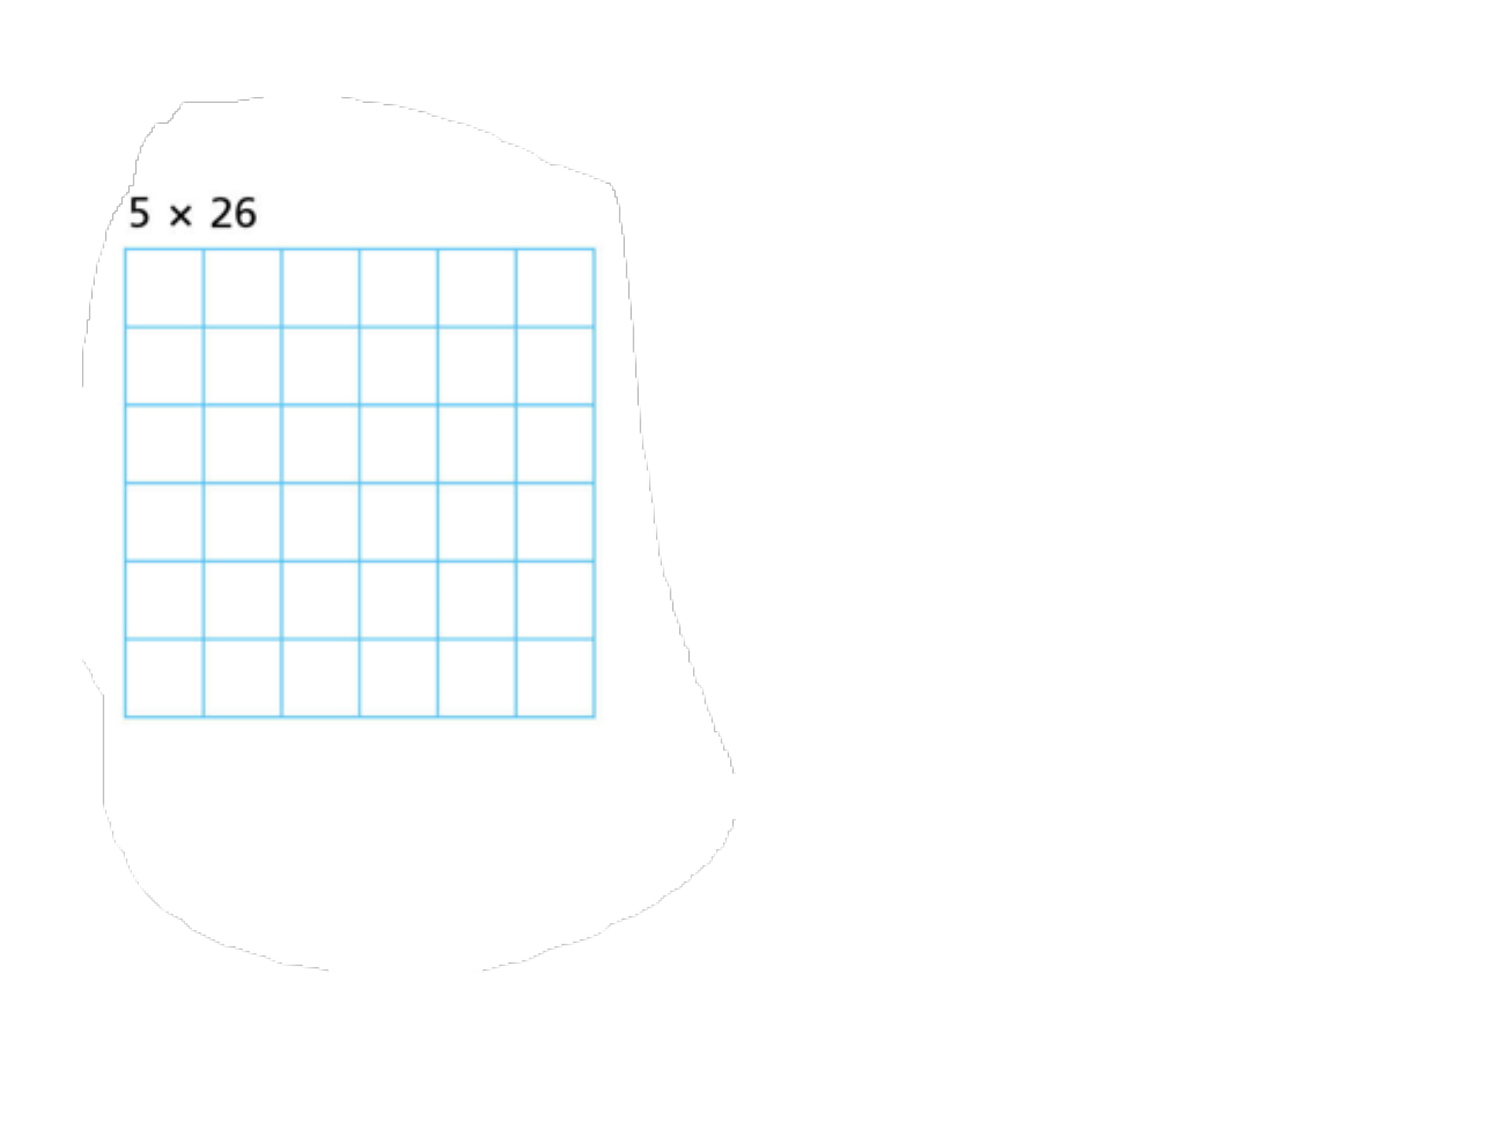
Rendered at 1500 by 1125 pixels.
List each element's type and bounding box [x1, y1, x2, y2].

picture [81, 96, 736, 973]
